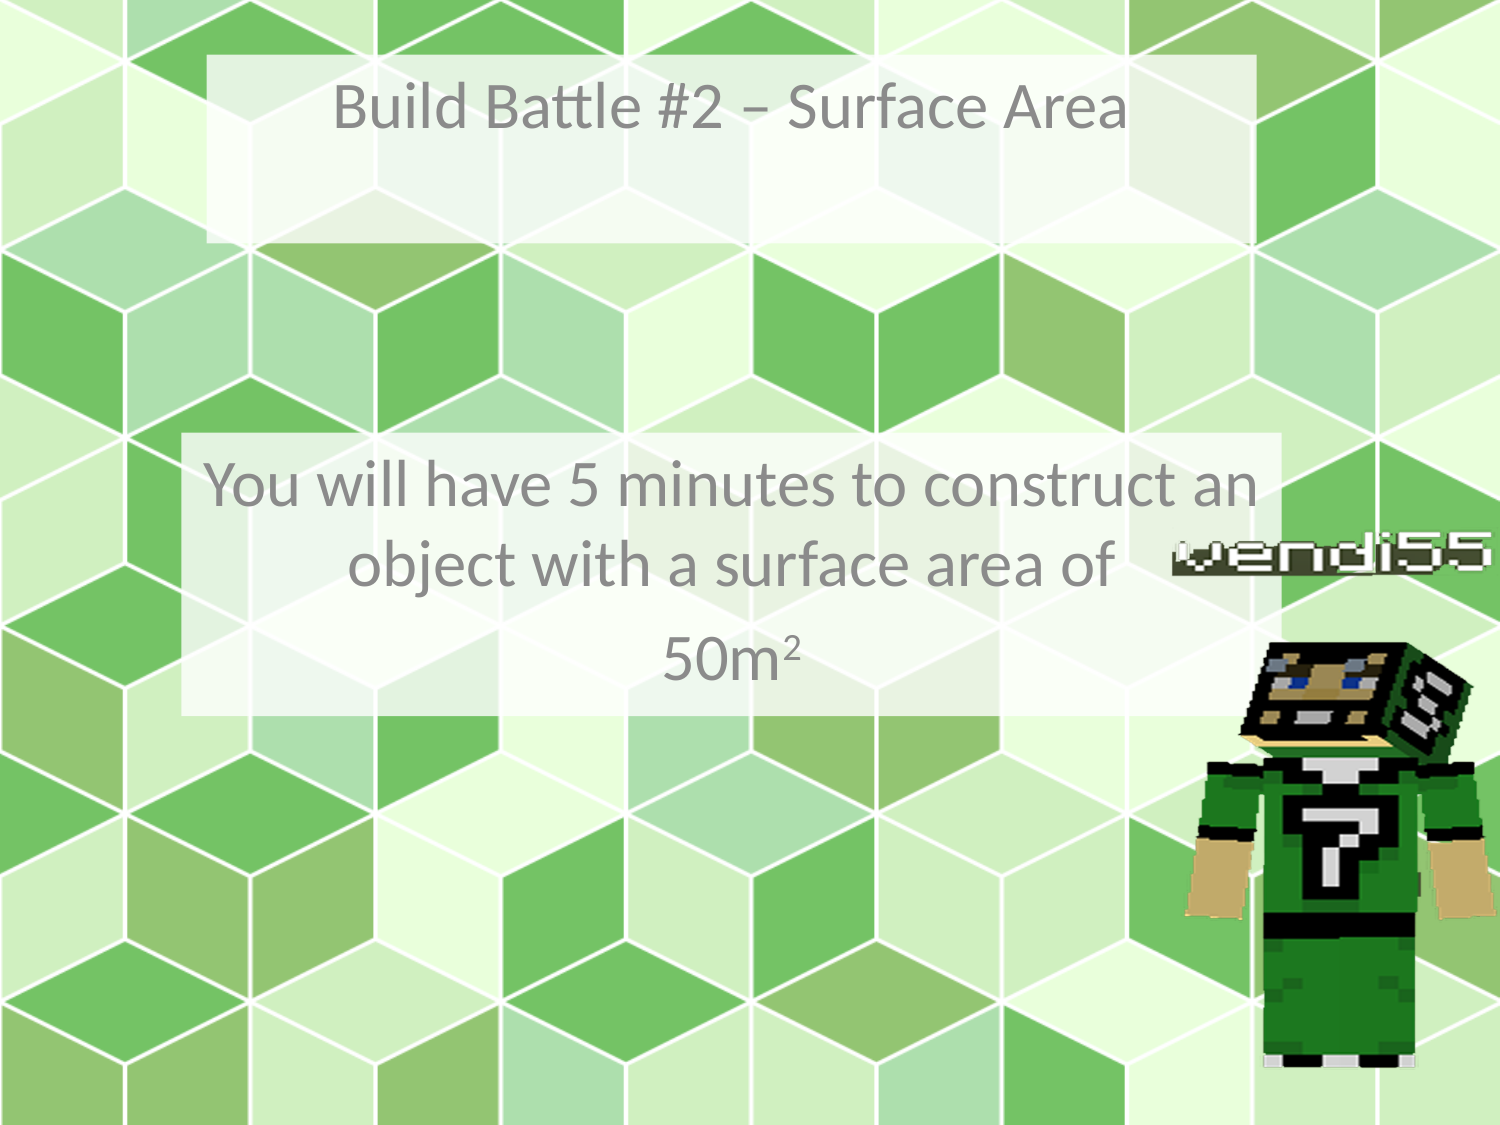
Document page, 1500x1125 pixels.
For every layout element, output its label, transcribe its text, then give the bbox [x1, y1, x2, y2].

text_box You will have 5 minutes to construct an object with a surface area of 50m2 [181, 432, 1282, 717]
picture [0, 0, 1500, 1125]
subtitle Build Battle #2 – Surface Area [206, 54, 1257, 244]
